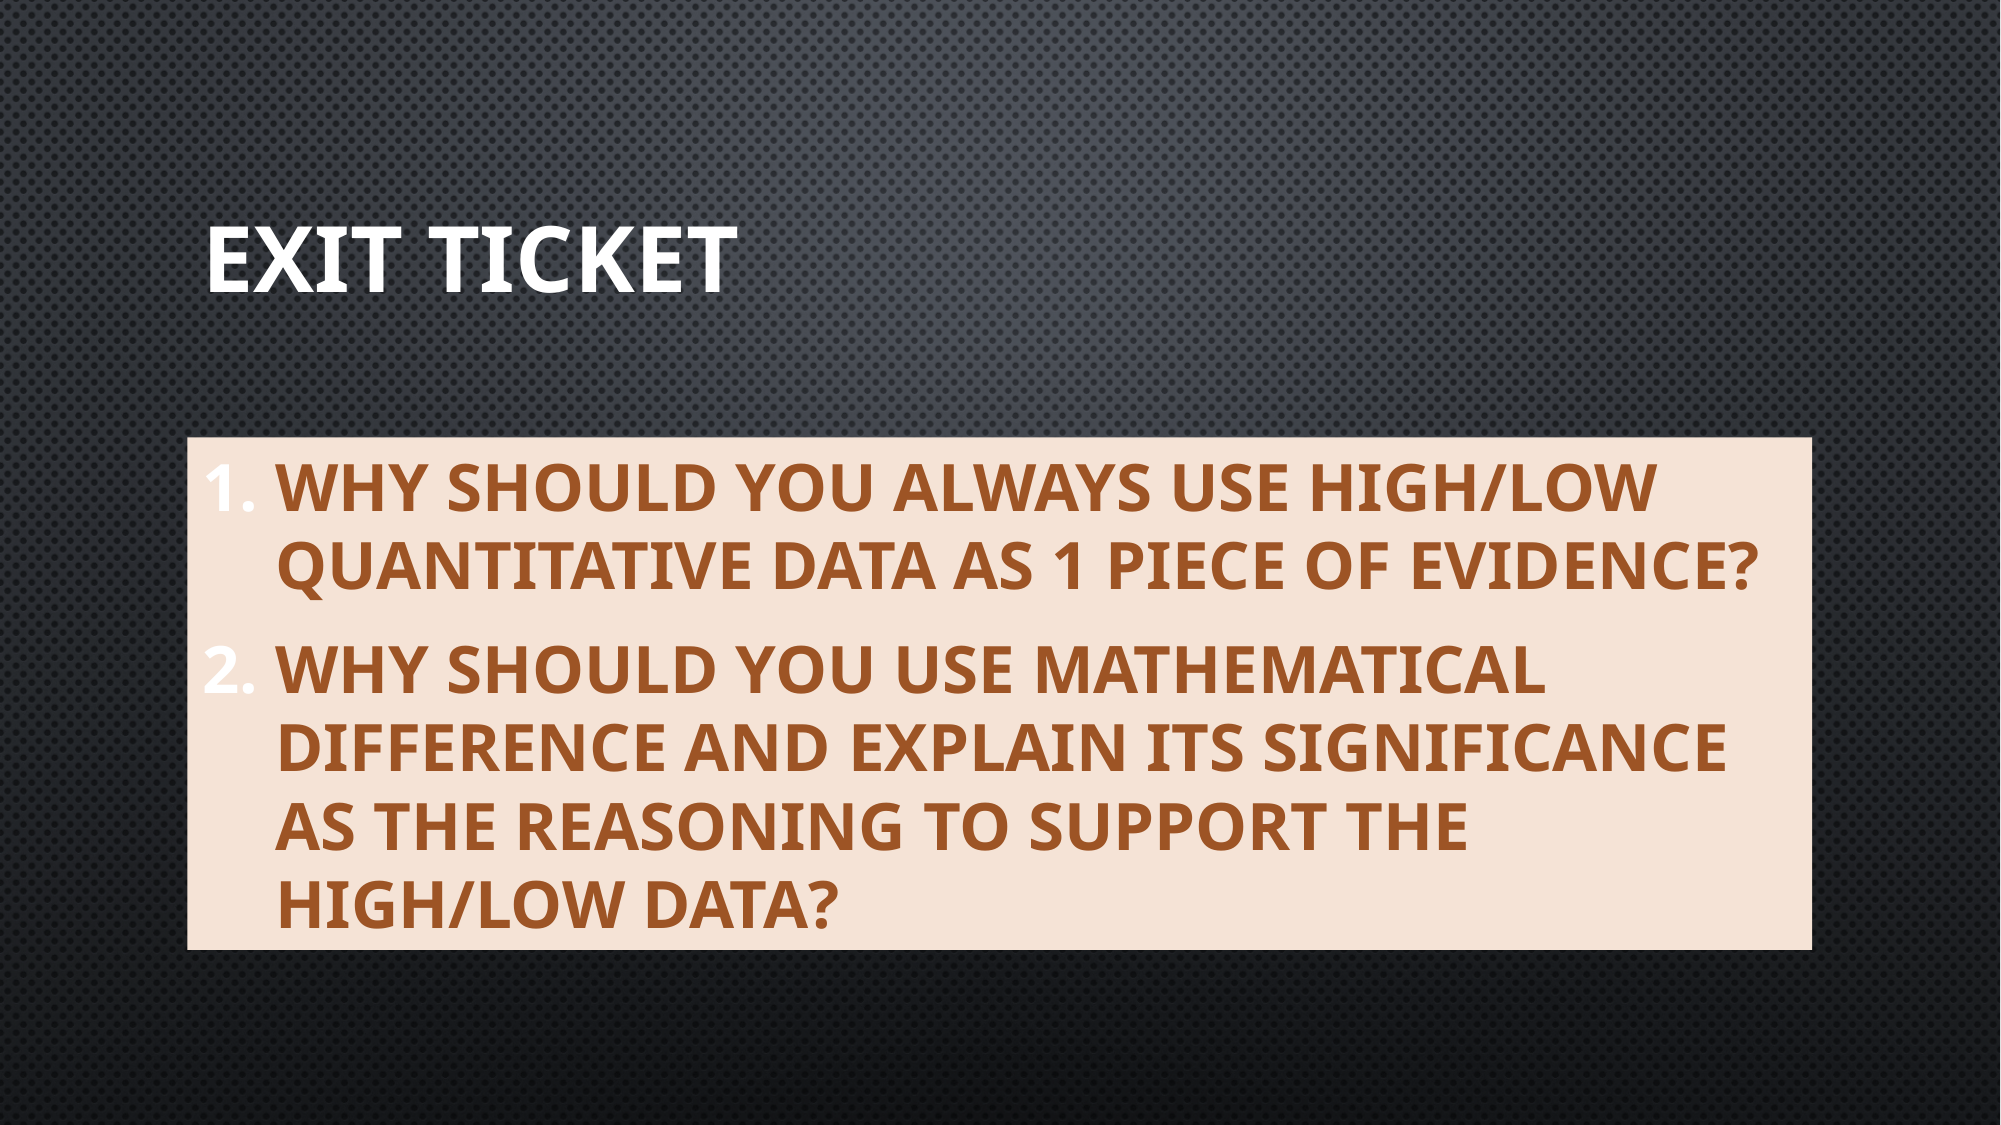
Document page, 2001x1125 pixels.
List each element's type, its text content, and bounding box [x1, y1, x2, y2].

list Why should you always use high/low quantitative data as 1 piece of evidence? Why should you use mathematical difference and explain its significance as the reasoning to support the High/Low data? [187, 437, 1813, 950]
title EXIT TICKET [187, 99, 1813, 413]
